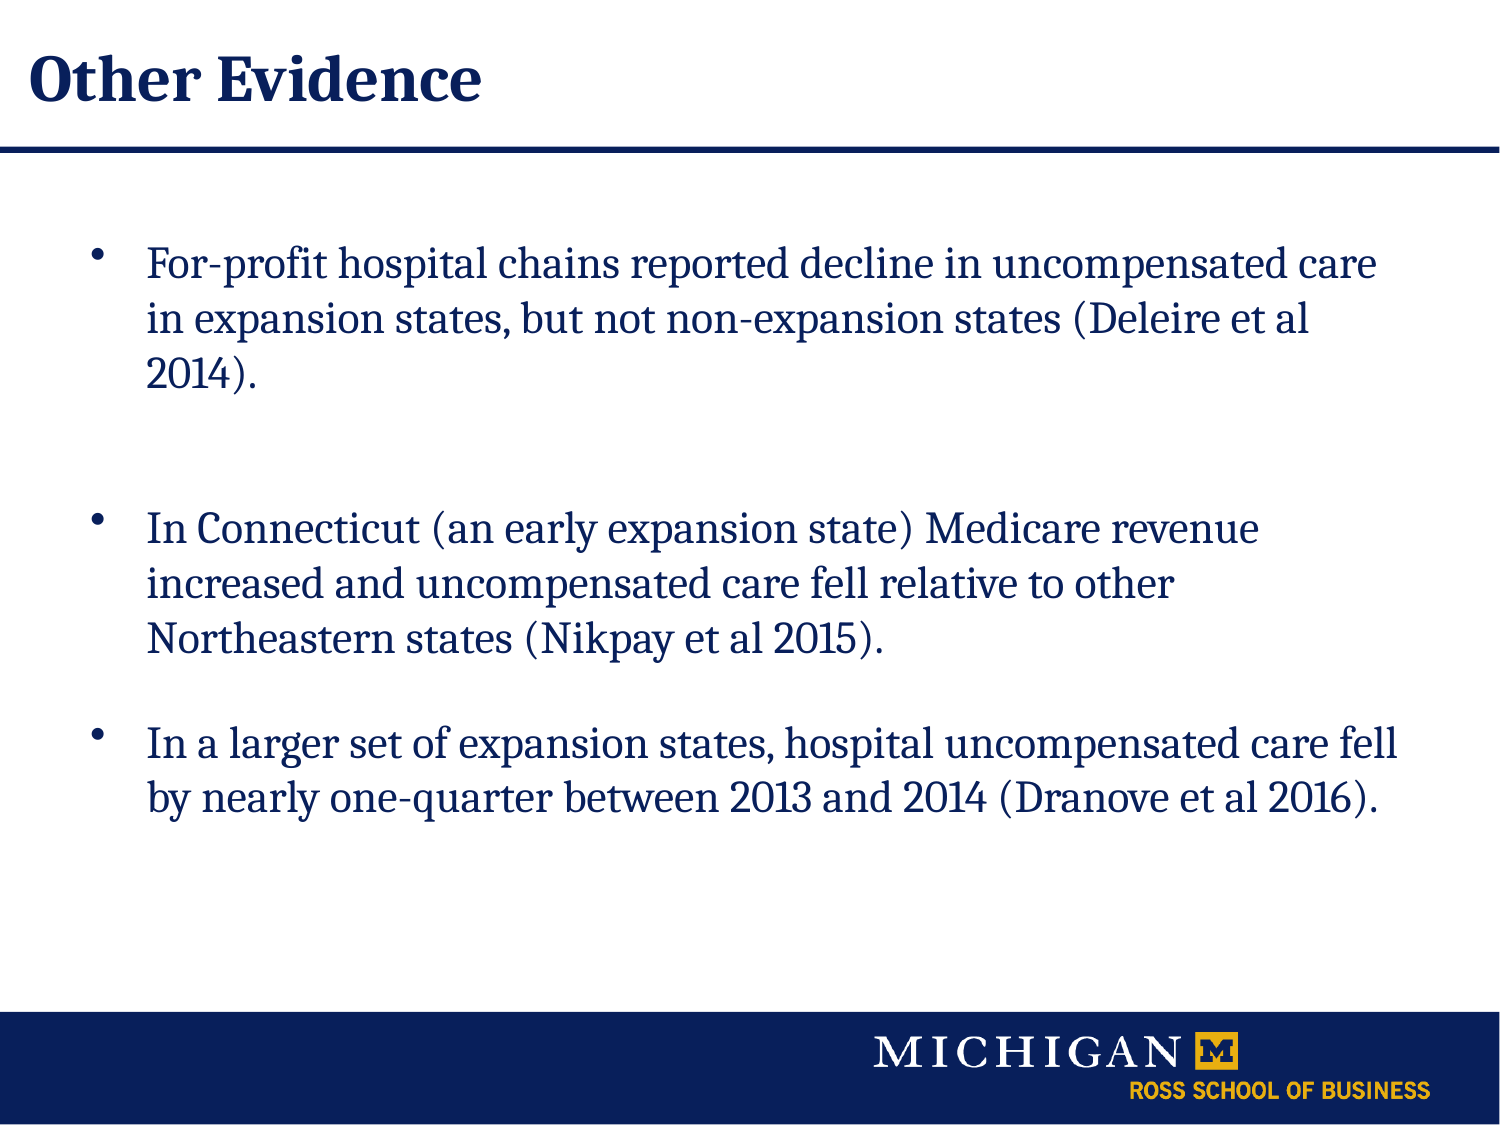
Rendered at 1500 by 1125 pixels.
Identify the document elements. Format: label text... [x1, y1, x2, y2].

title Other Evidence [14, 0, 1477, 150]
picture [862, 1019, 1440, 1112]
list For-profit hospital chains reported decline in uncompensated care in expansion states, but not non-expansion states (Deleire et al 2014). In Connecticut (an early expansion state) Medicare revenue increased and uncompensated care fell relative to other Northeastern states (Nikpay et al 2015). In a larger set of expansion states, hospital uncompensated care fell by nearly one-quarter between 2013 and 2014 (Dranove et al 2016). [75, 224, 1425, 975]
